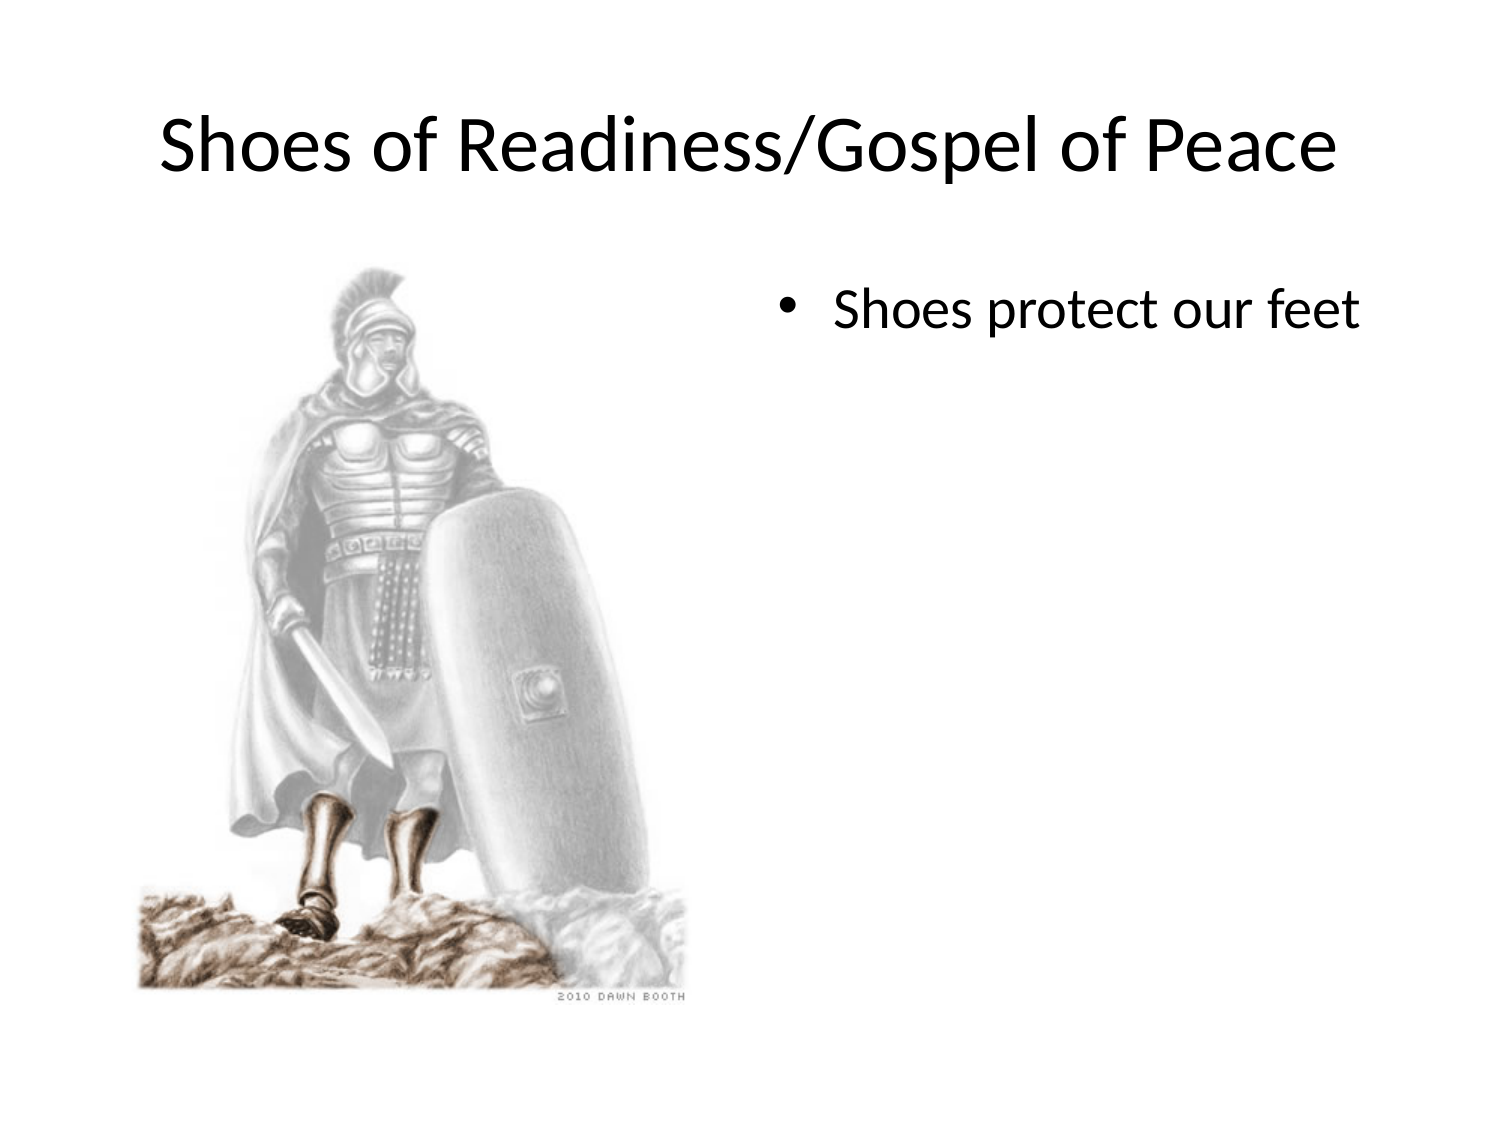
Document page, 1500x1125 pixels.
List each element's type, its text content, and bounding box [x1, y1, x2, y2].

list Shoes protect our feet [762, 262, 1425, 1005]
title Shoes of Readiness/Gospel of Peace [75, 45, 1425, 233]
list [74, 262, 738, 1006]
